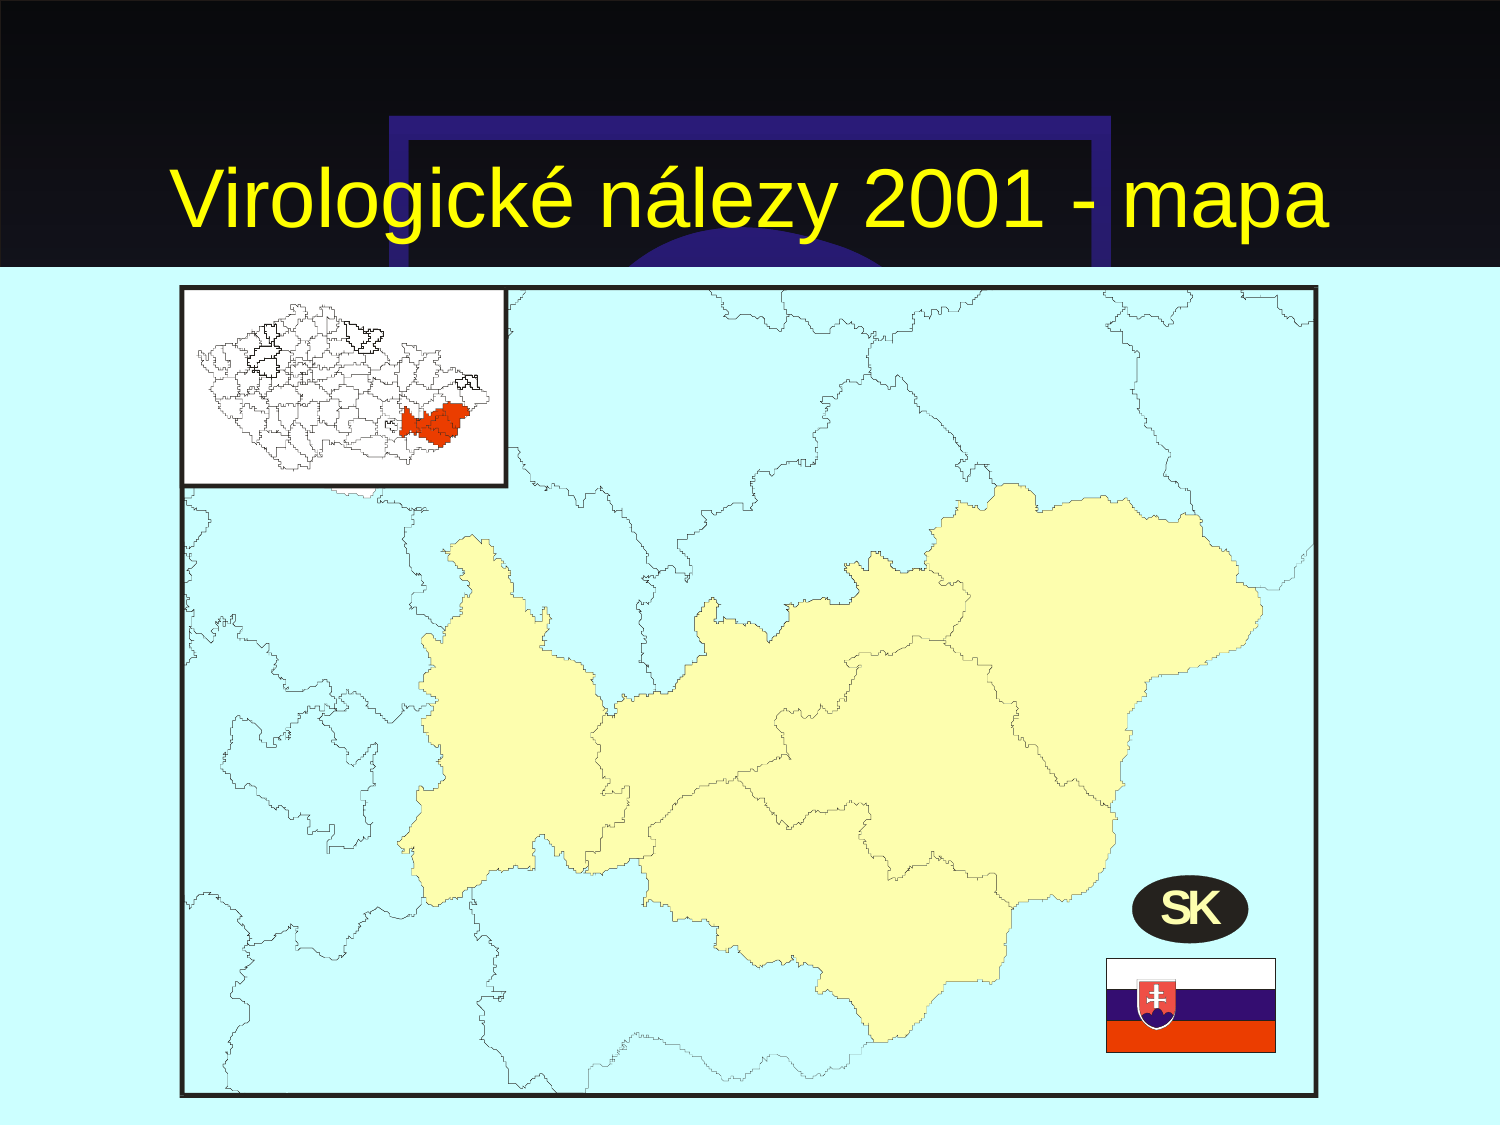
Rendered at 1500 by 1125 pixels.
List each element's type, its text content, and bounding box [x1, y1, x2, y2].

title Virologické nálezy 2001 - mapa [112, 99, 1388, 288]
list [177, 282, 1323, 1101]
text_box [0, 267, 1500, 1125]
